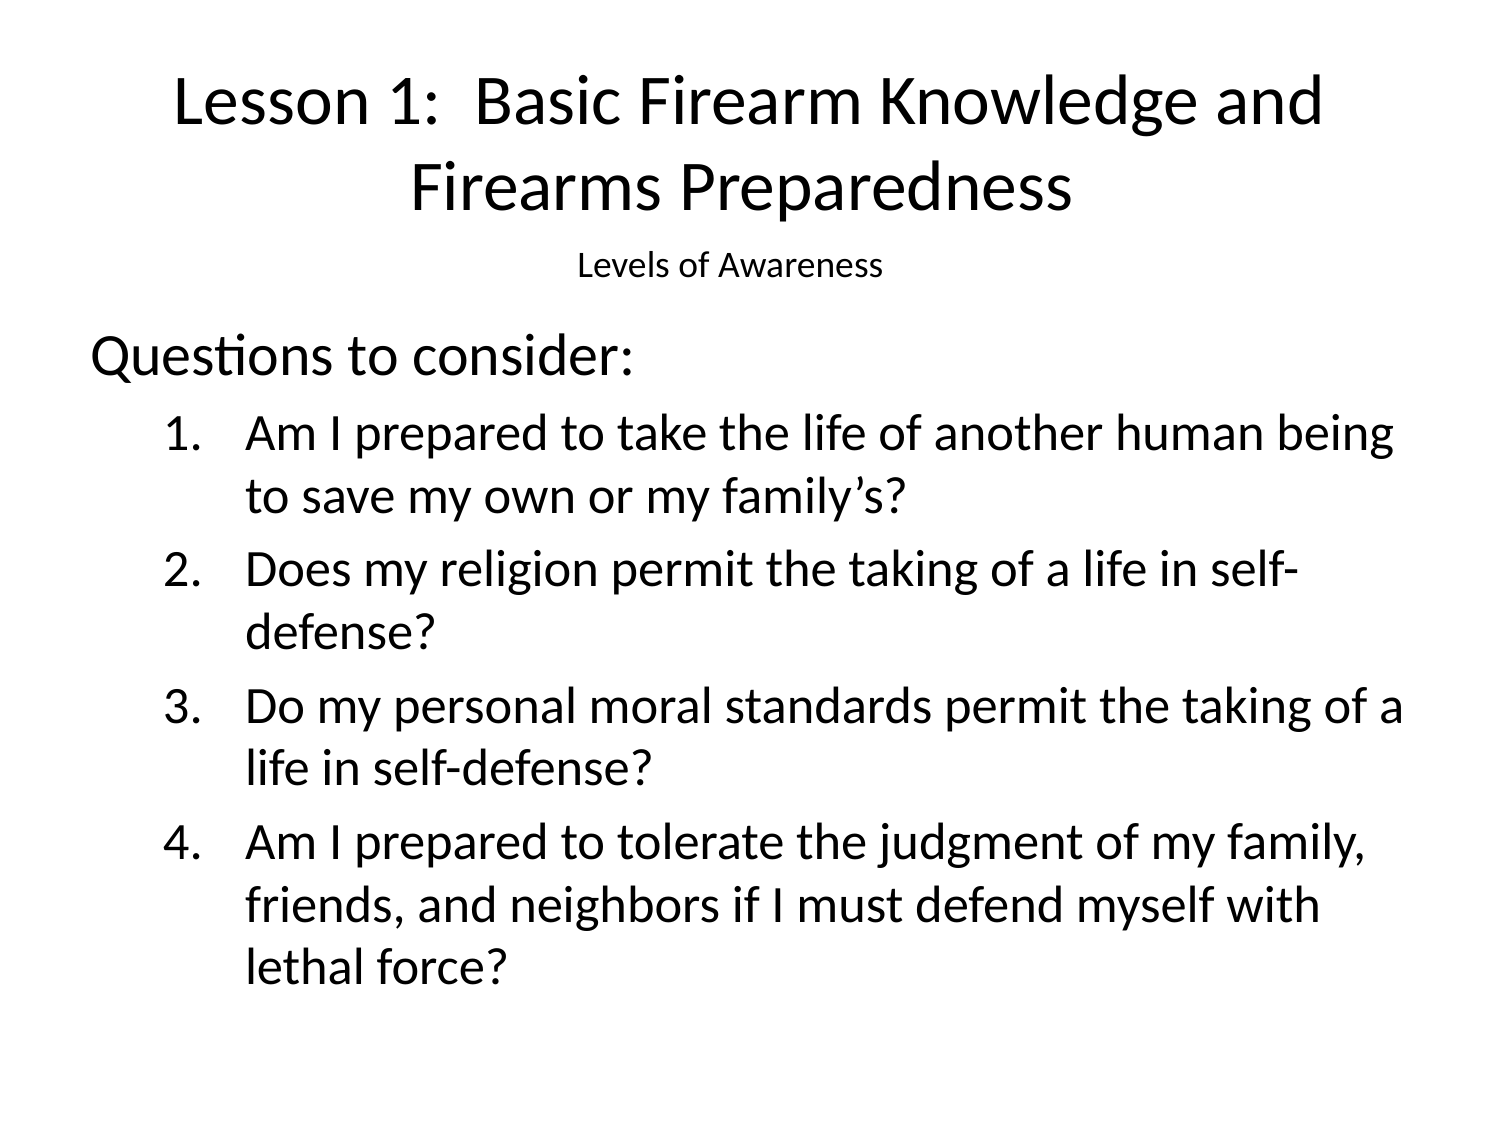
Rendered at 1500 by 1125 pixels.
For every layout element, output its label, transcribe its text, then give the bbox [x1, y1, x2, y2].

text_box Levels of Awareness [348, 232, 1113, 293]
list Questions to consider: Am I prepared to take the life of another human being to save my own or my family’s? Does my religion permit the taking of a life in self-defense? Do my personal moral standards permit the taking of a life in self-defense? Am I prepared to tolerate the judgment of my family, friends, and neighbors if I must defend myself with lethal force? [75, 308, 1425, 1005]
title Lesson 1: Basic Firearm Knowledge and Firearms Preparedness [75, 45, 1425, 233]
